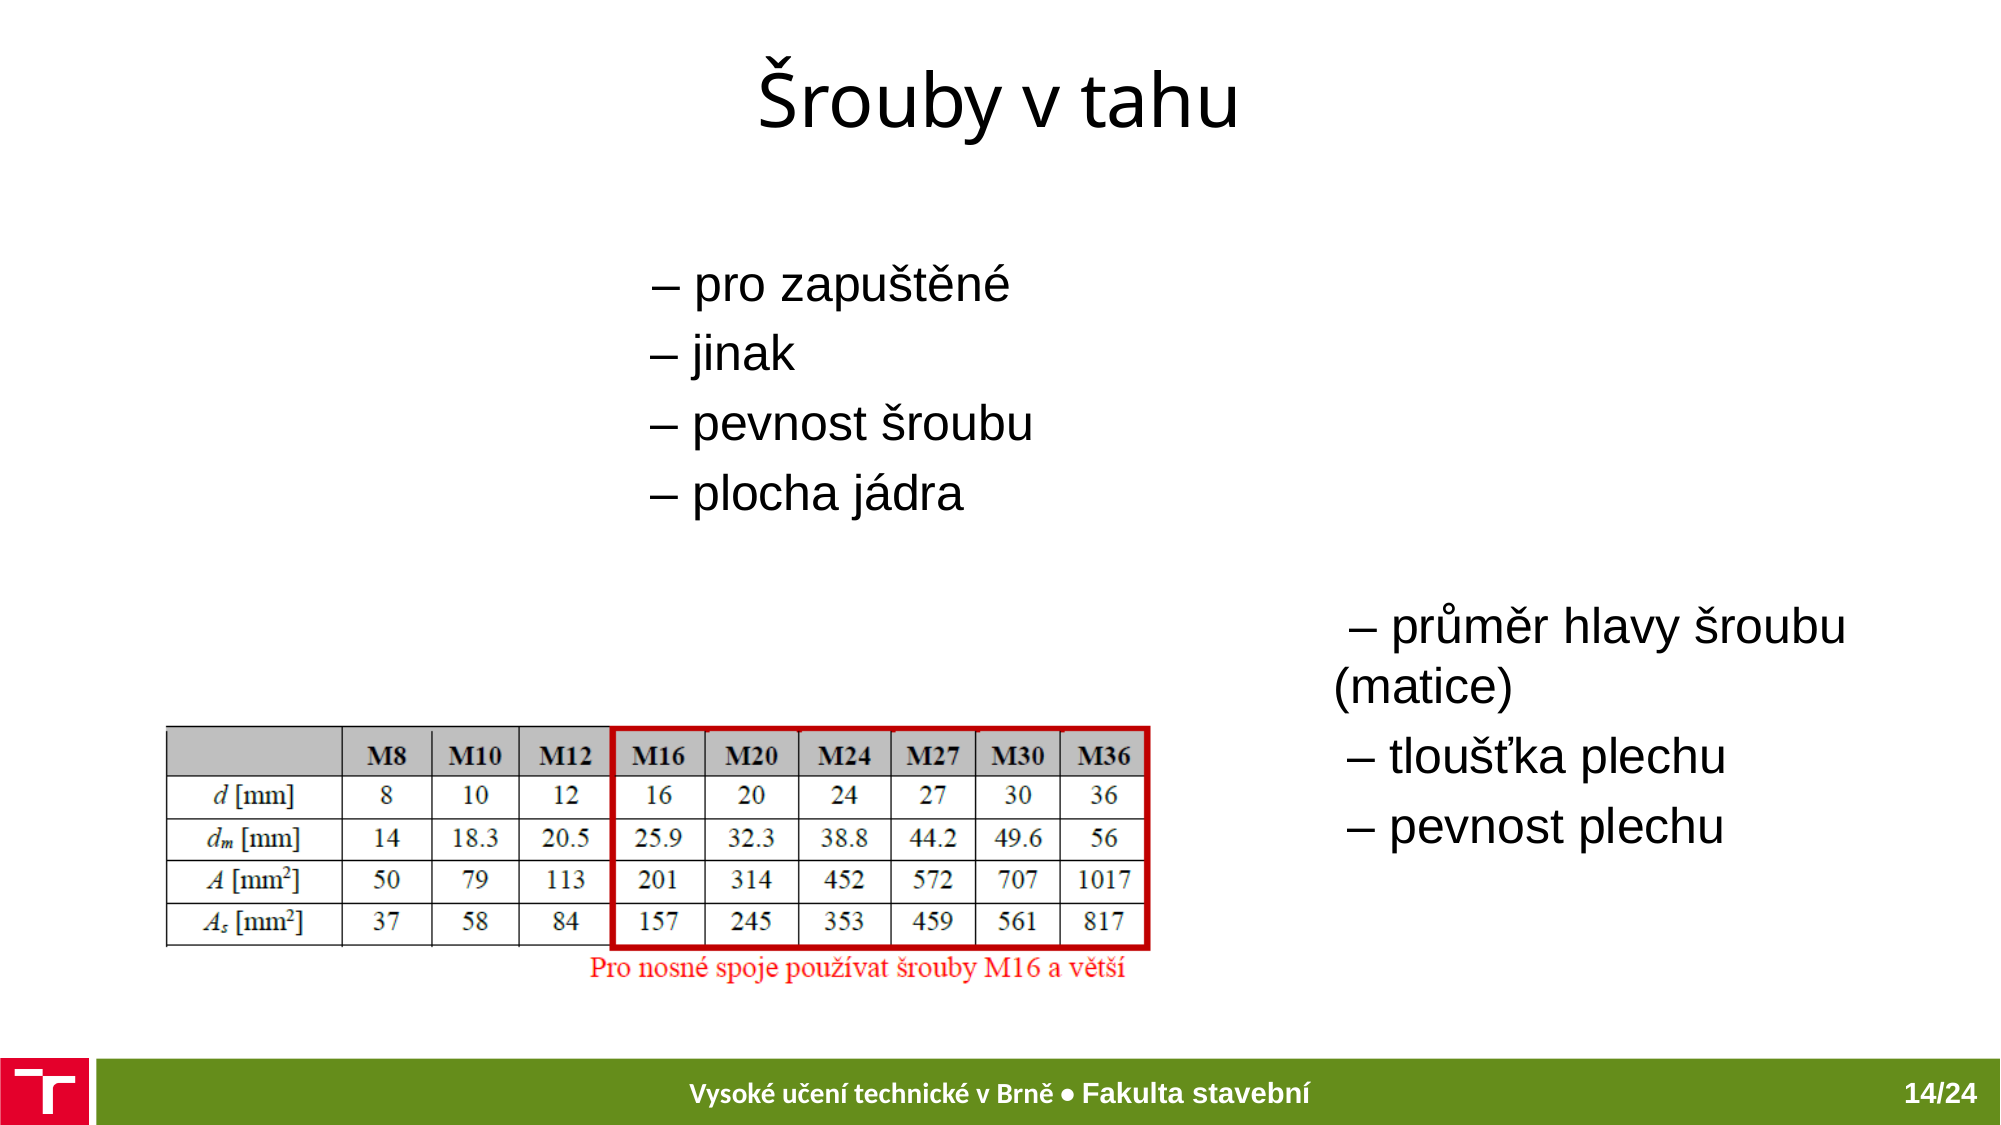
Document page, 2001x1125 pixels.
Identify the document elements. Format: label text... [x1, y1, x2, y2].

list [66, 703, 1230, 994]
title Šrouby v tahu [99, 45, 1900, 209]
picture [0, 1058, 89, 1125]
